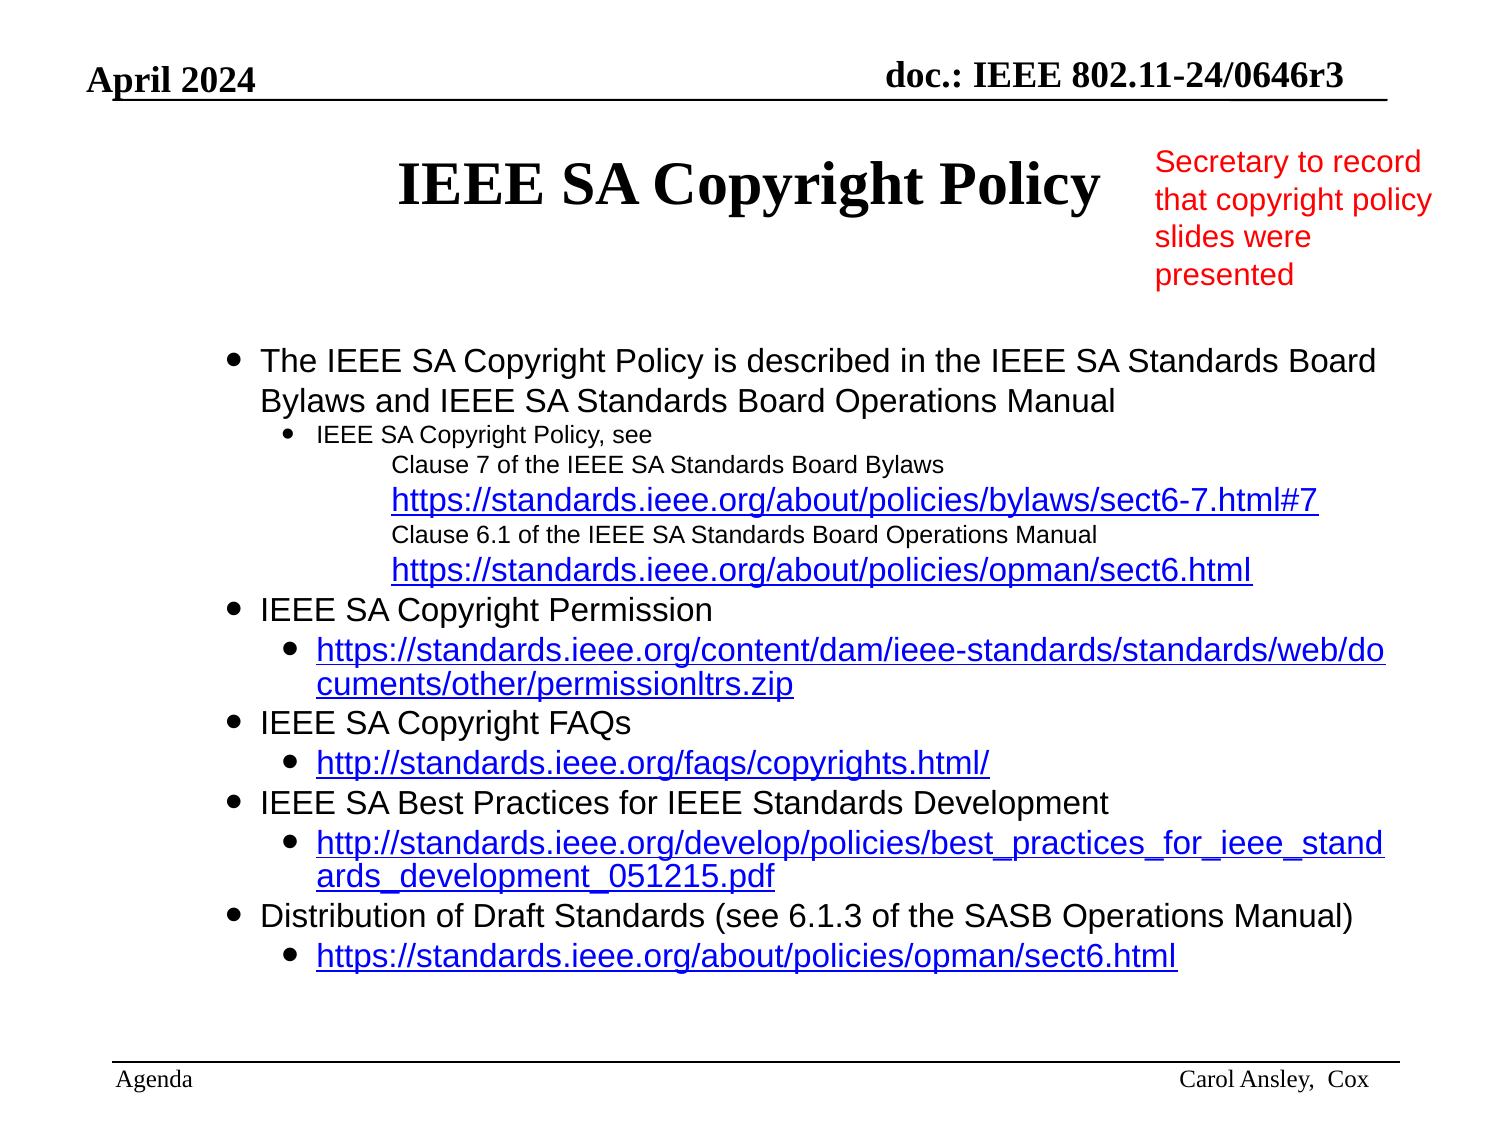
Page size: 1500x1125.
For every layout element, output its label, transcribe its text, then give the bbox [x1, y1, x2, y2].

text_box Secretary to record that copyright policy slides were presented [1140, 133, 1459, 299]
list The IEEE SA Copyright Policy is described in the IEEE SA Standards Board Bylaws and IEEE SA Standards Board Operations Manual IEEE SA Copyright Policy, see Clause 7 of the IEEE SA Standards Board Bylaws https://standards.ieee.org/about/policies/bylaws/sect6-7.html#7 Clause 6.1 of the IEEE SA Standards Board Operations Manual https://standards.ieee.org/about/policies/opman/sect6.html IEEE SA Copyright Permission https://standards.ieee.org/content/dam/ieee-standards/standards/web/documents/other/permissionltrs.zip IEEE SA Copyright FAQs http://standards.ieee.org/faqs/copyrights.html/ IEEE SA Best Practices for IEEE Standards Development http://standards.ieee.org/develop/policies/best_practices_for_ieee_standards_development_051215.pdf Distribution of Draft Standards (see 6.1.3 of the SASB Operations Manual) https://standards.ieee.org/about/policies/opman/sect6.html [111, 365, 1402, 938]
title IEEE SA Copyright Policy [111, 141, 1140, 218]
